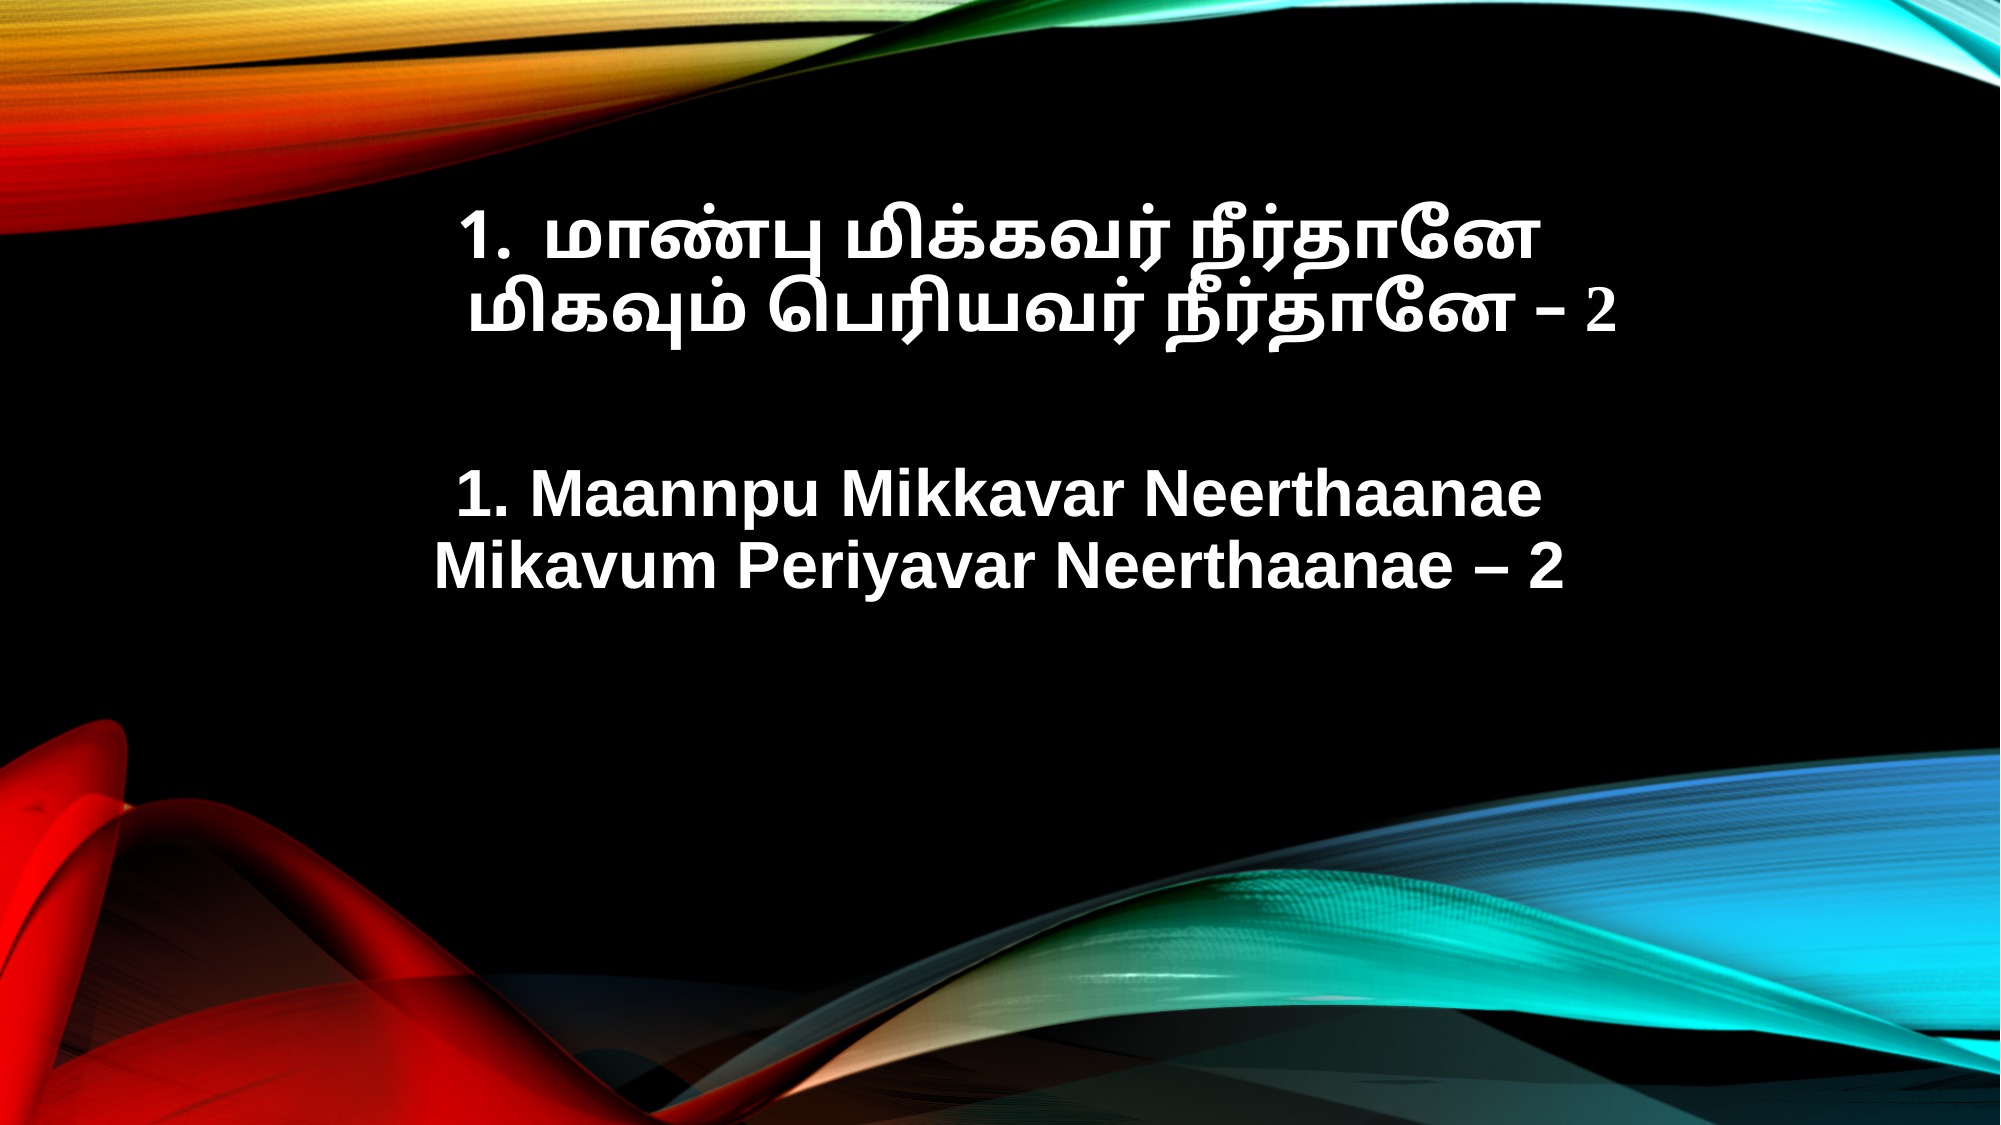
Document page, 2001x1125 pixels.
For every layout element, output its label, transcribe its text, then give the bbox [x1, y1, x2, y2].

subtitle மாண்பு மிக்கவர் நீர்தானே மிகவும் பெரியவர் நீர்தானே – 2 1. Maannpu Mikkavar Neerthaanae Mikavum Periyavar Neerthaanae – 2 [0, 0, 2000, 1125]
